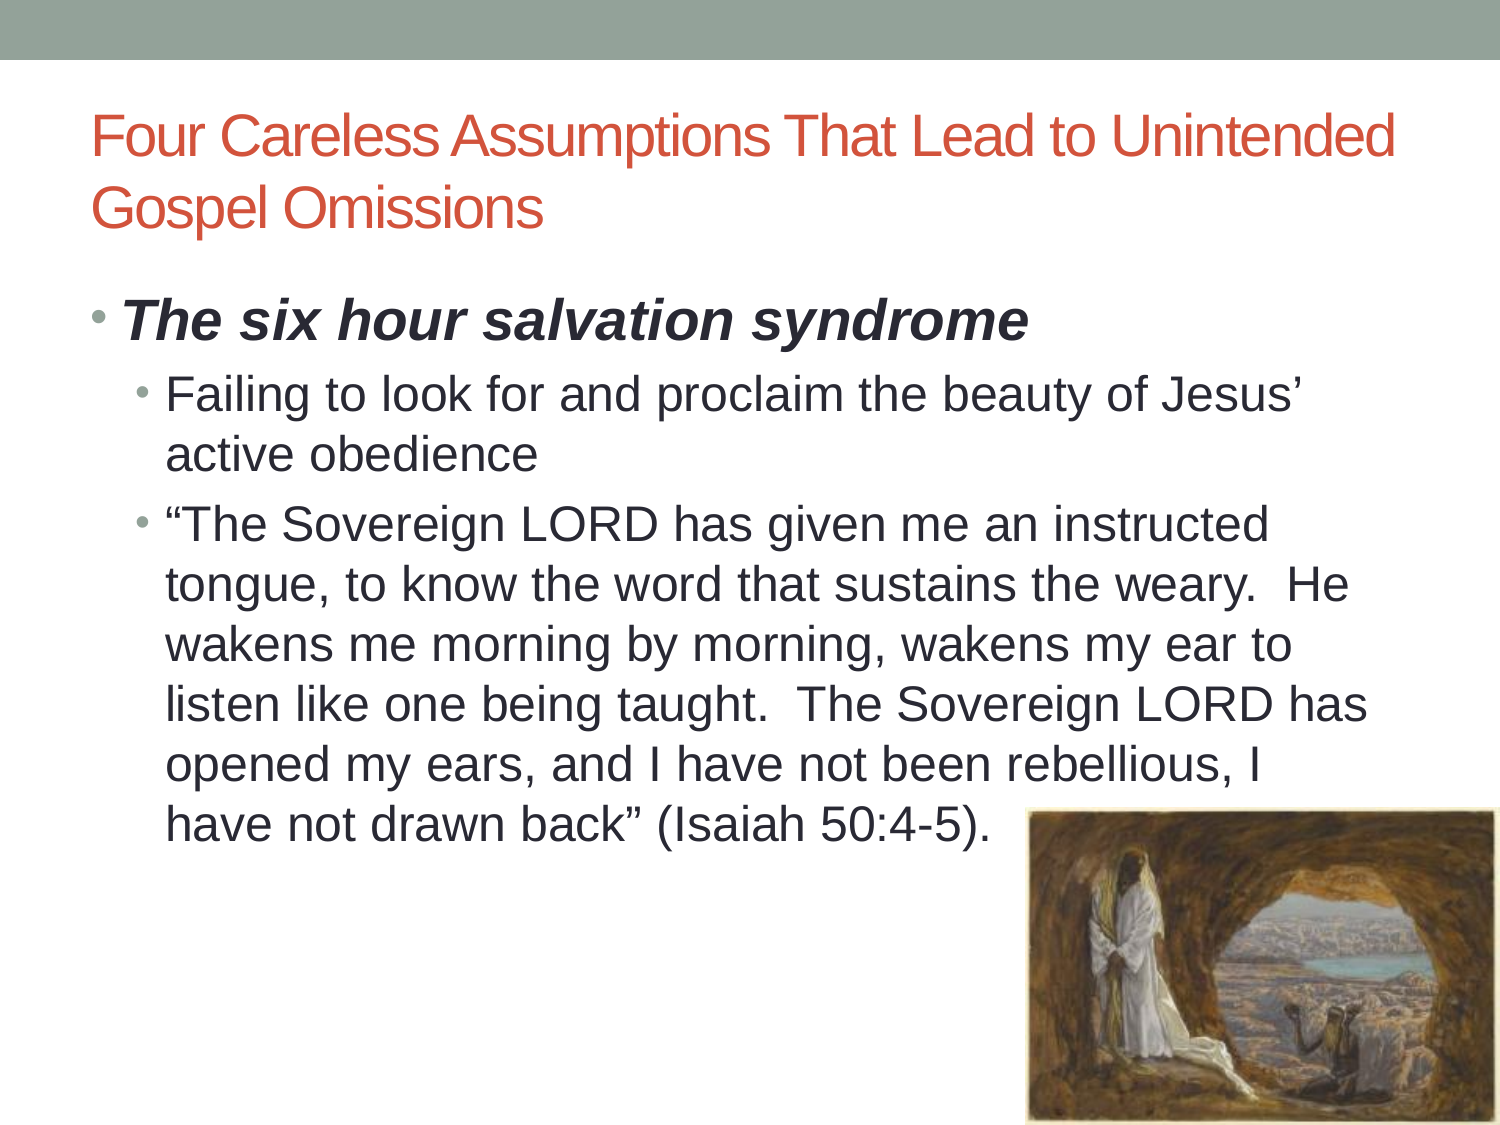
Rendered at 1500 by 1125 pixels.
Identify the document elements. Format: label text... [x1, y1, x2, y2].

title Four Careless Assumptions That Lead to Unintended Gospel Omissions [75, 87, 1425, 250]
list The six hour salvation syndrome Failing to look for and proclaim the beauty of Jesus’ active obedience “The Sovereign LORD has given me an instructed tongue, to know the word that sustains the weary. He wakens me morning by morning, wakens my ear to listen like one being taught. The Sovereign LORD has opened my ears, and I have not been rebellious, I have not drawn back” (Isaiah 50:4-5). [75, 274, 1400, 1049]
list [1024, 806, 1500, 1125]
